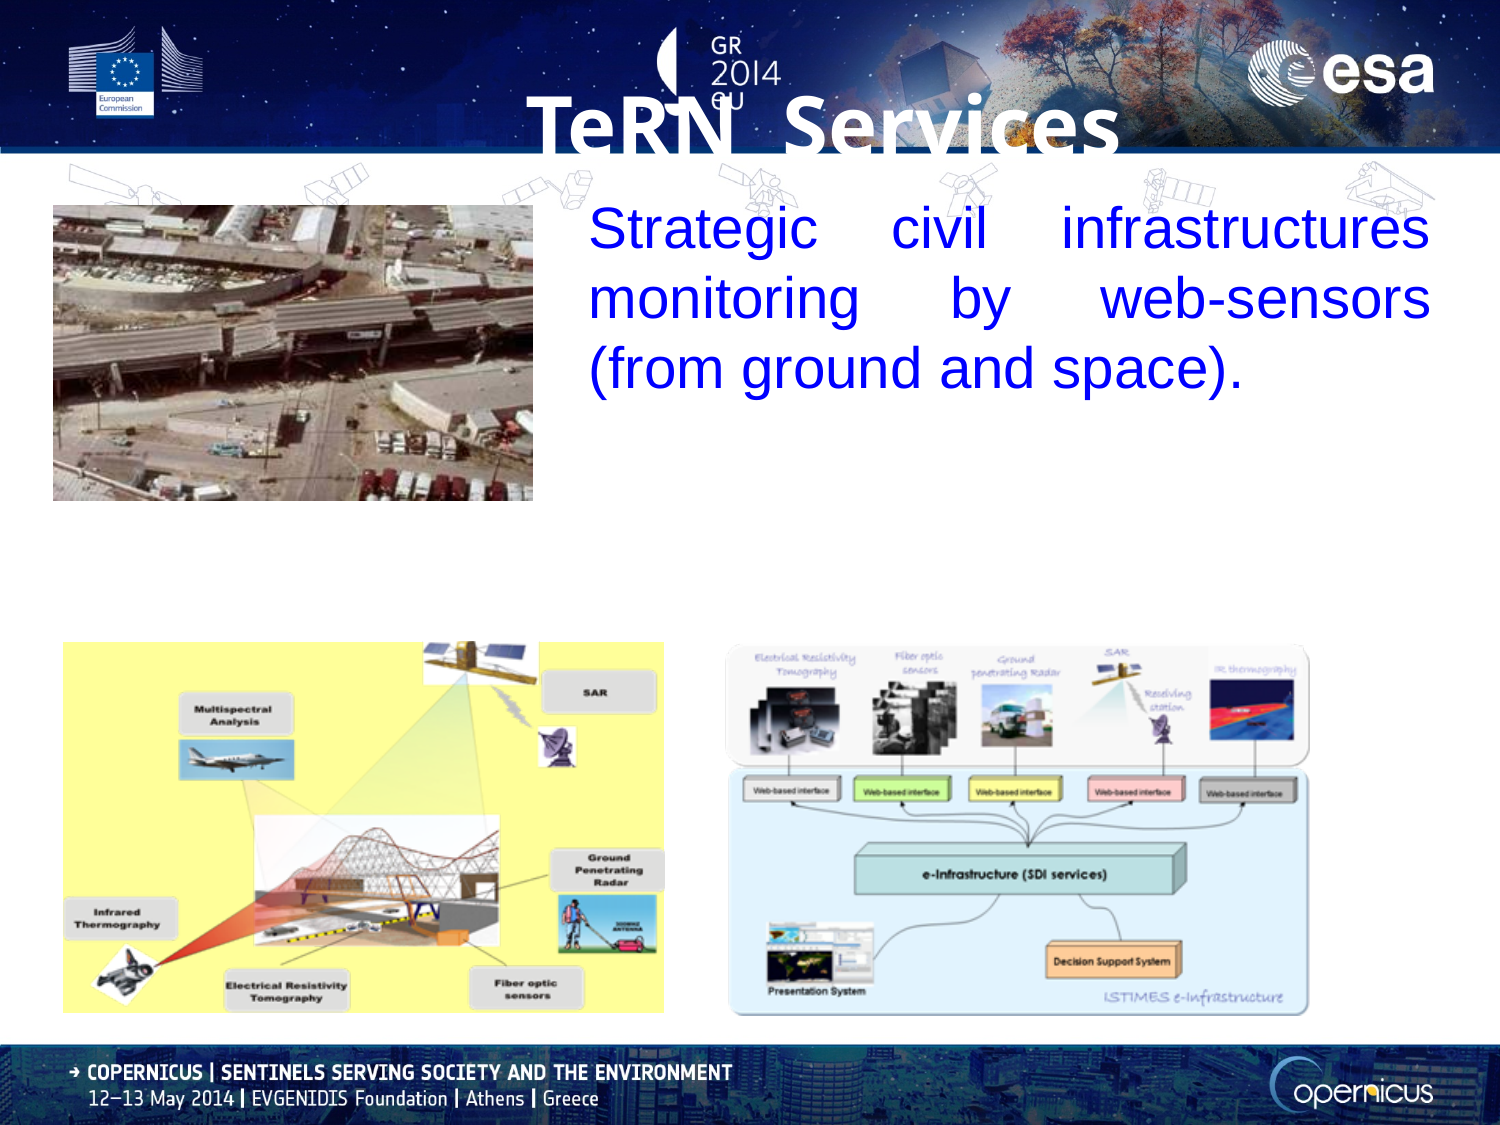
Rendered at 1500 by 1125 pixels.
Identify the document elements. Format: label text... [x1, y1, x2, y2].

picture [0, 1, 1500, 1125]
text_box Strategic civil infrastructures monitoring by web-sensors (from ground and space). [574, 182, 1447, 408]
text_box [53, 112, 1434, 155]
text_box TeRN Services [0, 66, 1137, 181]
